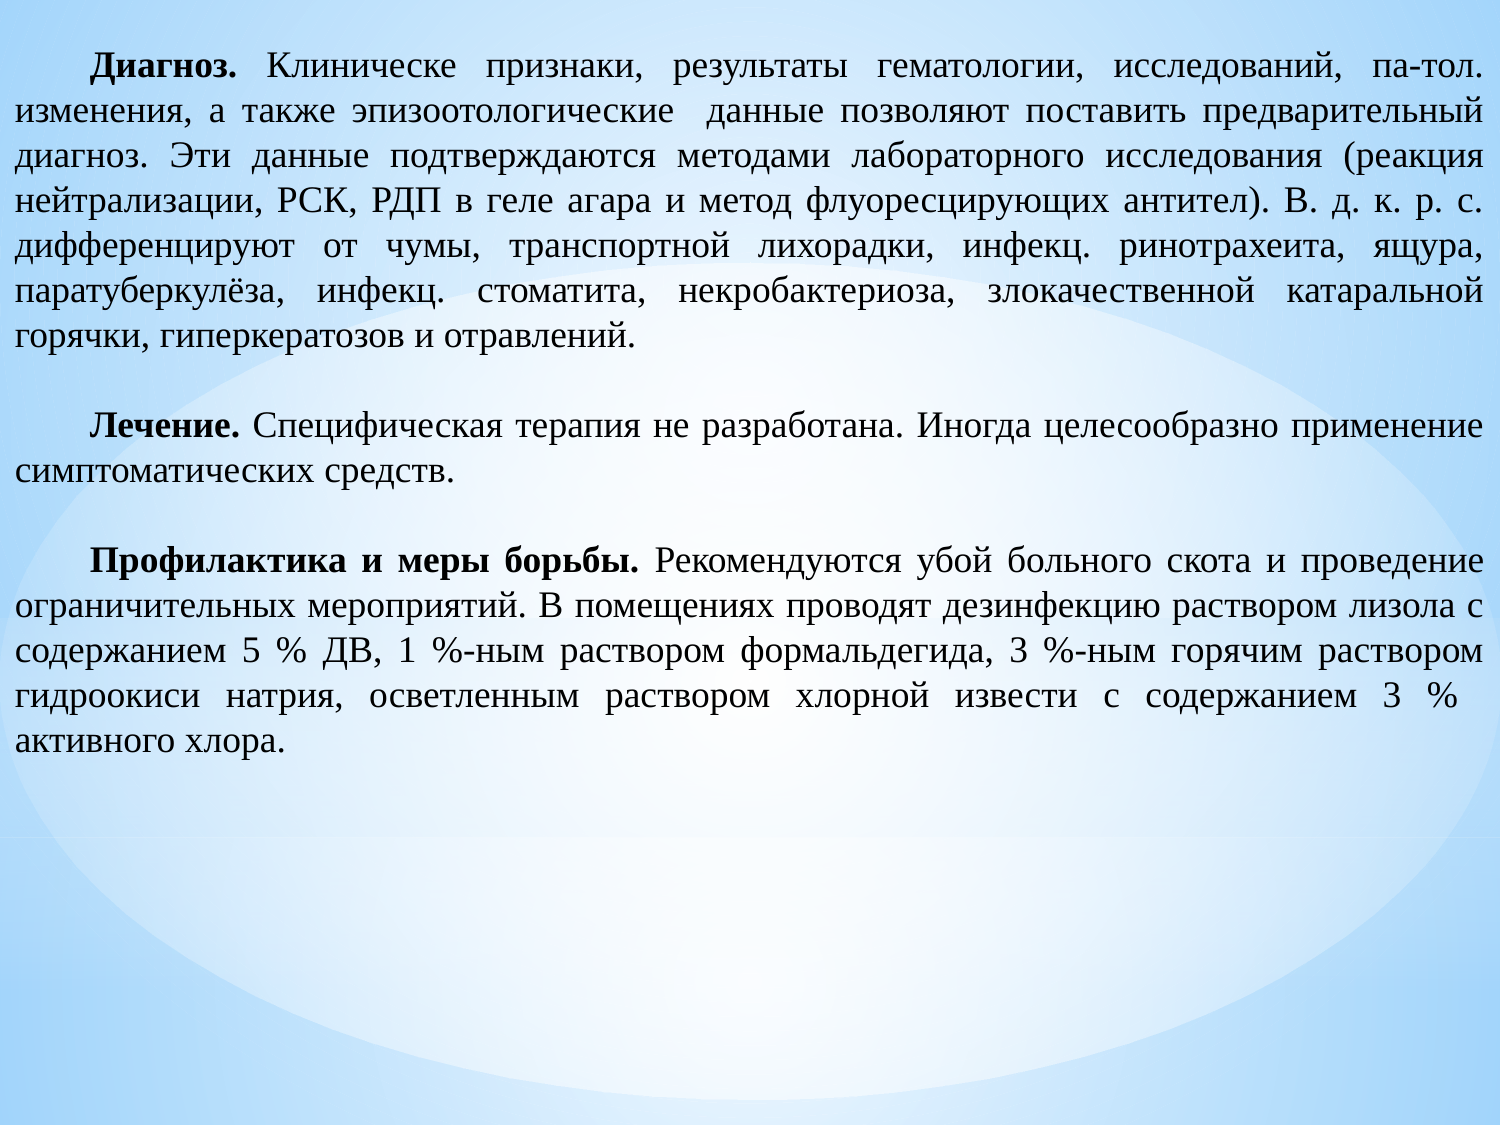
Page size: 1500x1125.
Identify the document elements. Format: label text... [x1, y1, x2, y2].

text_box Диагноз. Клиническе признаки, результаты гематологии, исследований, па-тол. изменения, а также эпизоотологические данные позволяют поставить предварительный диагноз. Эти данные подтверждаются методами лабораторного исследования (реакция нейтрализации, РСК, РДП в геле агара и метод флуоресцирующих антител). В. д. к. р. с. дифференцируют от чумы, транспортной лихорадки, инфекц. ринотрахеита, ящура, паратуберкулёза, инфекц. стоматита, некробактериоза, злокачественной катаральной горячки, гиперкератозов и отравлений. Лечение. Специфическая терапия не разработана. Иногда целесообразно применение симптоматических средств. Профилактика и меры борьбы. Рекомендуются убой больного скота и проведение ограничительных мероприятий. В помещениях проводят дезинфекцию раствором лизола с содержанием 5 % ДВ, 1 %-ным раствором формальдегида, 3 %-ным горячим раствором гидроокиси натрия, осветленным раствором хлорной извести с содержанием 3 % активного хлора. [0, 32, 1500, 768]
